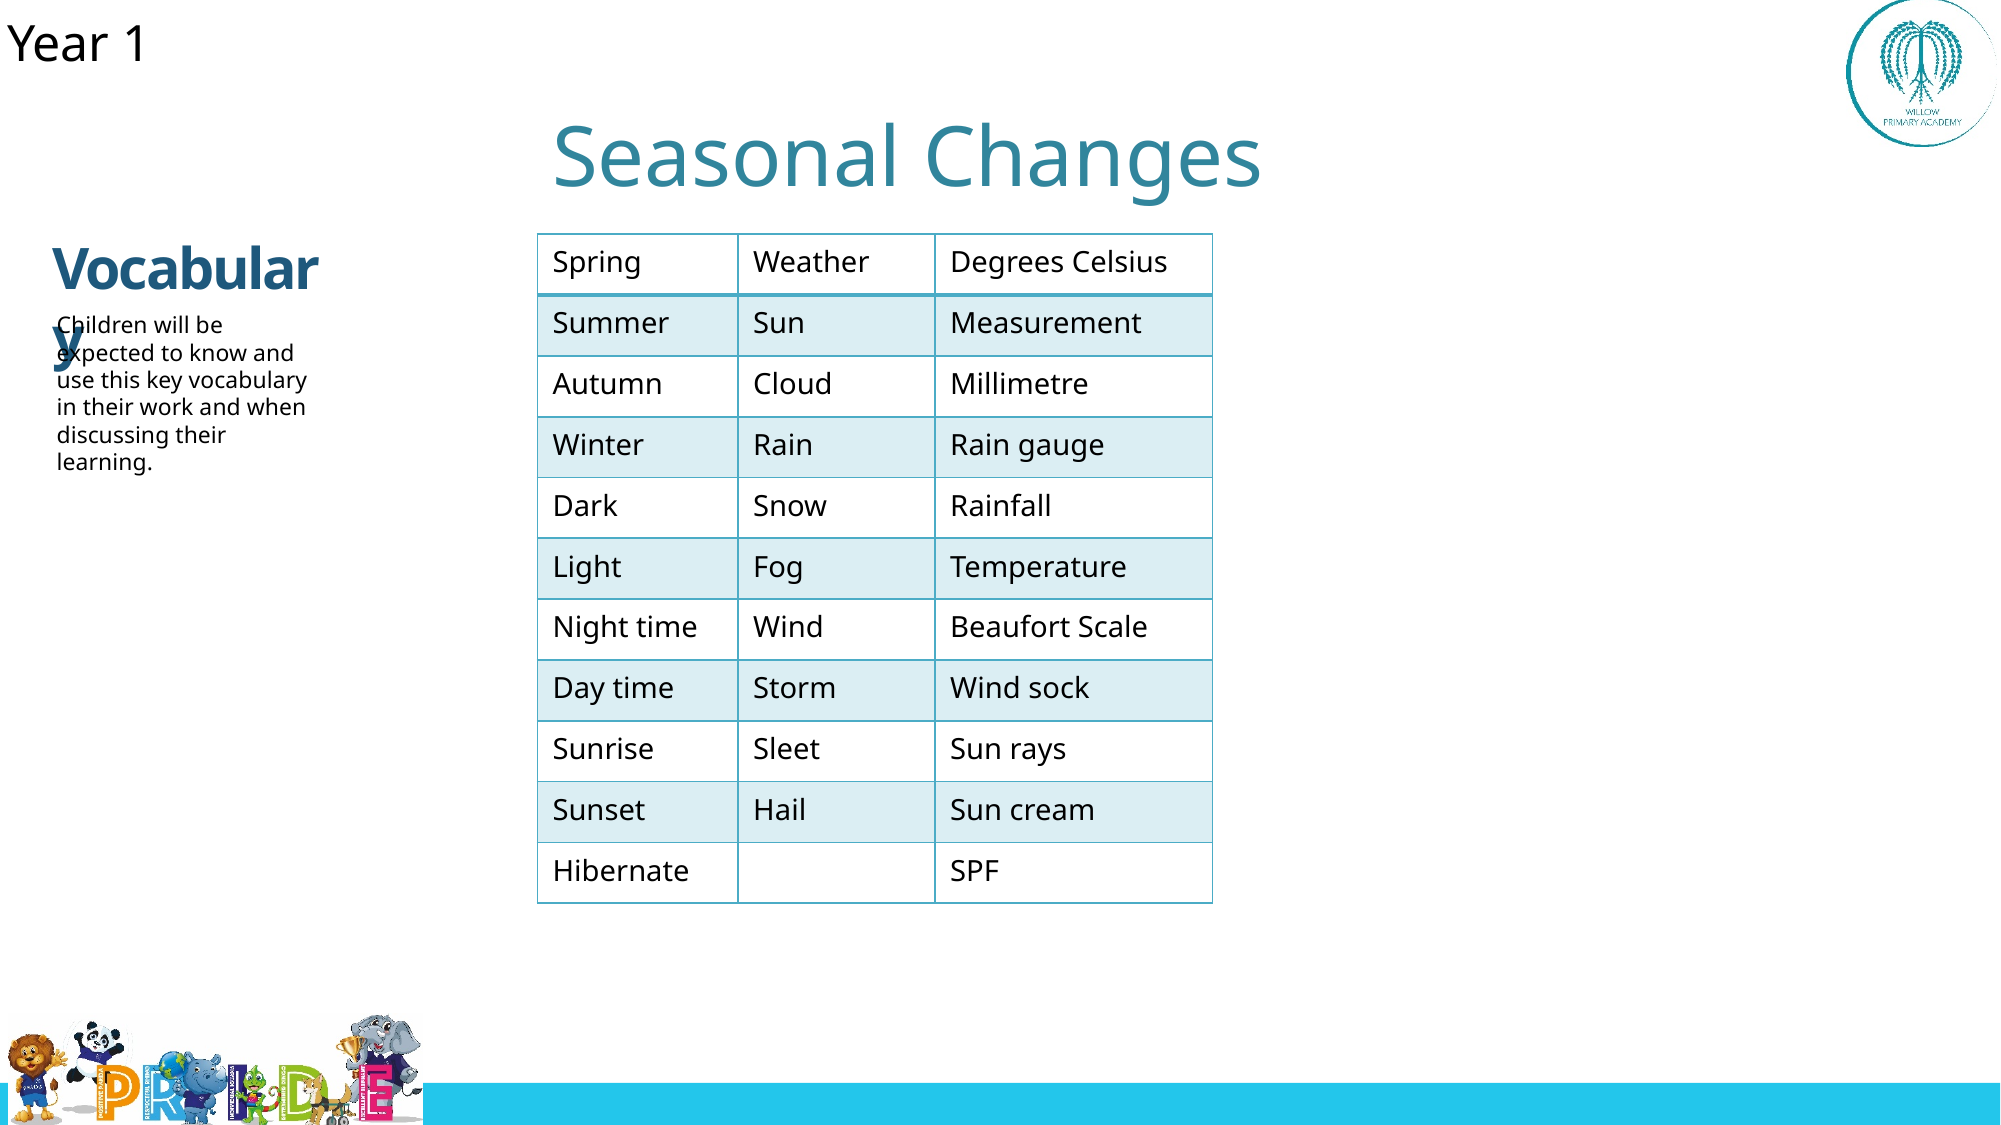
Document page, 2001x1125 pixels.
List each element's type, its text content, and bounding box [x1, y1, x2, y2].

table_cell Dark [538, 478, 737, 537]
table_cell Sunrise [538, 722, 737, 781]
table_cell Wind [739, 600, 934, 659]
table_cell Sun cream [936, 782, 1212, 842]
table_cell Hail [739, 782, 934, 842]
table_cell Sun rays [936, 722, 1212, 781]
table_cell Rain [739, 418, 934, 477]
table_cell Temperature [936, 539, 1212, 598]
table_cell Beaufort Scale [936, 600, 1212, 659]
text_box Vocabulary [49, 229, 341, 370]
table_cell Measurement [936, 297, 1212, 355]
table_header Spring [538, 235, 737, 293]
table_cell Fog [739, 539, 934, 598]
table_cell Storm [739, 661, 934, 720]
table_cell Wind sock [936, 661, 1212, 720]
text_box Children will be expected to know and use this key vocabulary in their work and when discussing their learning. [41, 303, 339, 483]
table_cell Sunset [538, 782, 737, 842]
table_cell Rain gauge [936, 418, 1212, 477]
table_cell SPF [936, 843, 1212, 902]
table_cell Summer [538, 297, 737, 355]
picture [1846, 0, 1997, 147]
table_cell Night time [538, 600, 737, 659]
table_cell Sun [739, 297, 934, 355]
table_cell Cloud [739, 357, 934, 416]
picture [7, 1012, 423, 1125]
text_box Seasonal Changes [537, 96, 1775, 211]
table_cell Rainfall [936, 478, 1212, 537]
table_cell [739, 843, 934, 902]
table_cell Light [538, 539, 737, 598]
table_header Degrees Celsius [936, 235, 1212, 293]
table_cell Millimetre [936, 357, 1212, 416]
table_cell Snow [739, 478, 934, 537]
table_cell Winter [538, 418, 737, 477]
text_box Year 1 [5, 9, 565, 72]
table_cell Sleet [739, 722, 934, 781]
table_header Weather [739, 235, 934, 293]
table_cell Autumn [538, 357, 737, 416]
table_cell Day time [538, 661, 737, 720]
table_cell Hibernate [538, 843, 737, 902]
